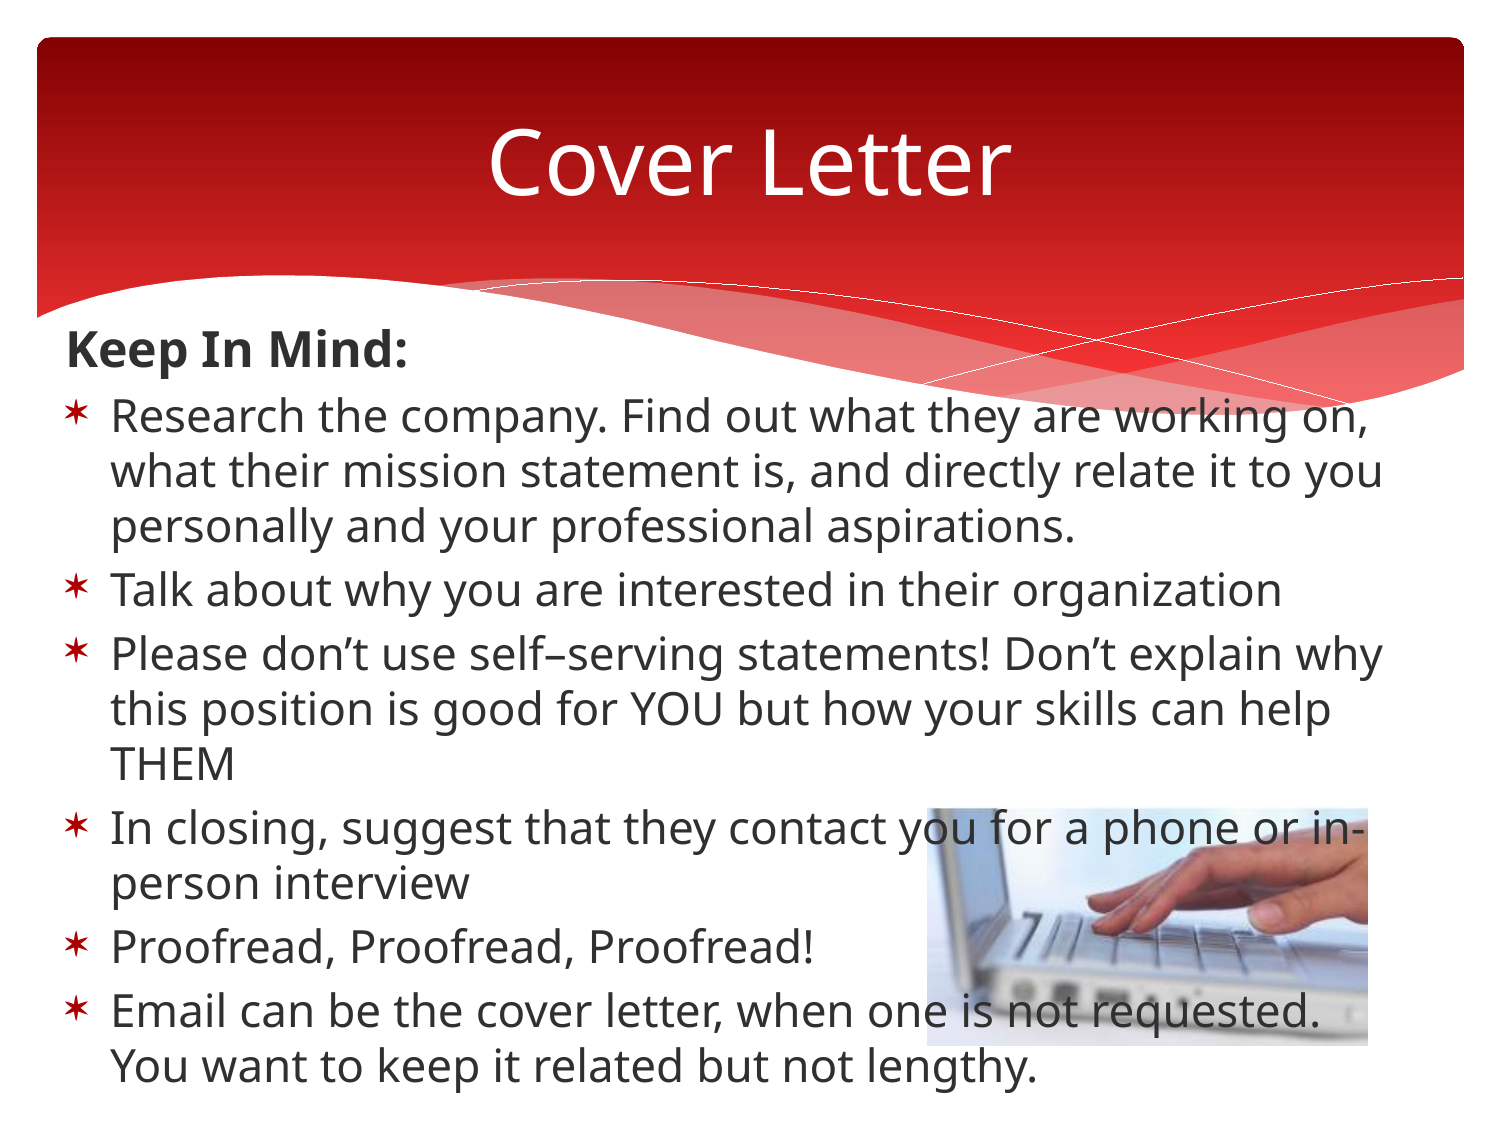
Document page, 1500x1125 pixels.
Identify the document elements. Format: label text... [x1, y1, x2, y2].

picture [926, 807, 1369, 1046]
title Cover Letter [75, 55, 1425, 261]
list Keep In Mind: Research the company. Find out what they are working on, what their mission statement is, and directly relate it to you personally and your professional aspirations. Talk about why you are interested in their organization Please don’t use self–serving statements! Don’t explain why this position is good for YOU but how your skills can help THEM In closing, suggest that they contact you for a phone or in-person interview Proofread, Proofread, Proofread! Email can be the cover letter, when one is not requested. You want to keep it related but not lengthy. [50, 309, 1412, 1087]
